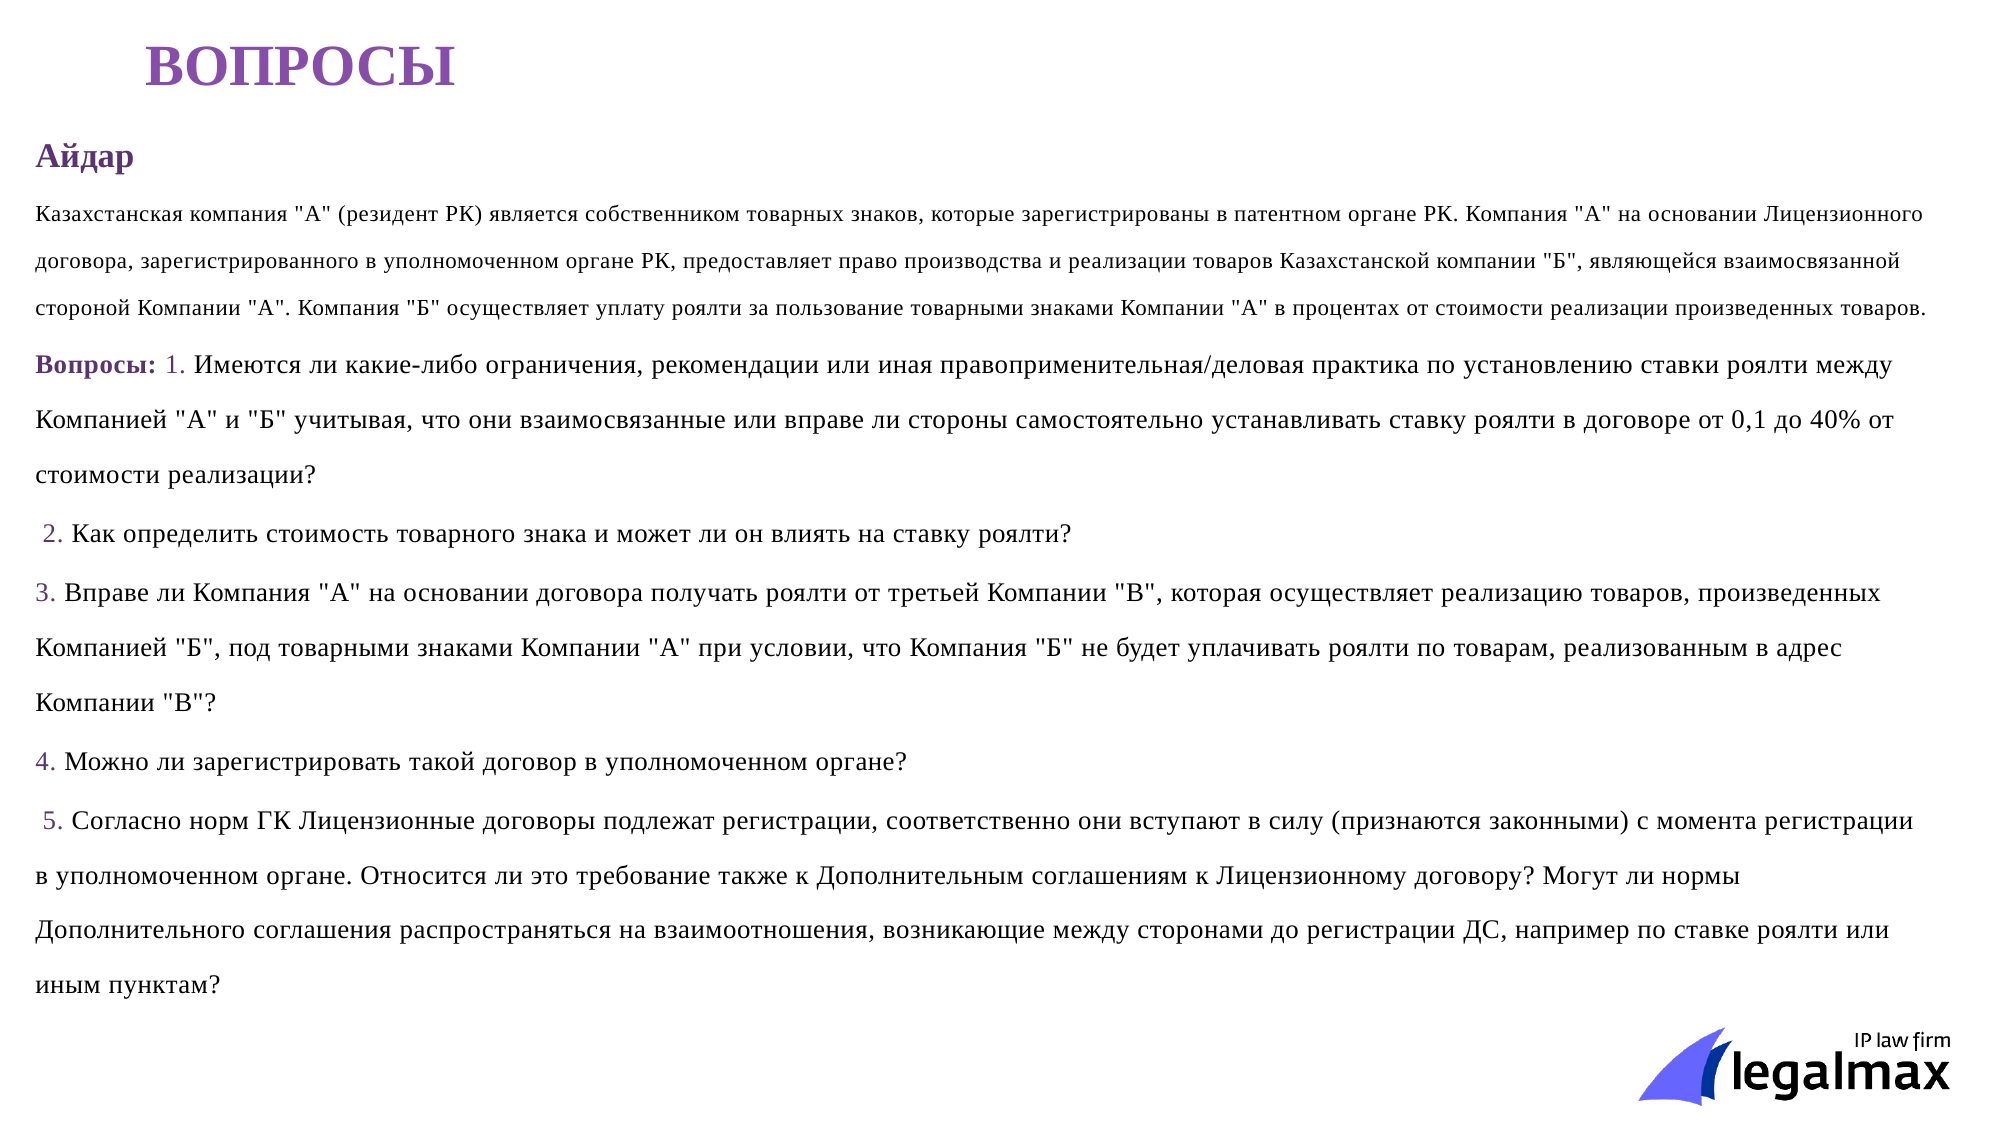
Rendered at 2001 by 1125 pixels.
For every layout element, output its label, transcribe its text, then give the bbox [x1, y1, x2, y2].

list Айдар Казахстанская компания "А" (резидент РК) является собственником товарных знаков, которые зарегистрированы в патентном органе РК. Компания "А" на основании Лицензионного договора, зарегистрированного в уполномоченном органе РК, предоставляет право производства и реализации товаров Казахстанской компании "Б", являющейся взаимосвязанной стороной Компании "А". Компания "Б" осуществляет уплату роялти за пользование товарными знаками Компании "А" в процентах от стоимости реализации произведенных товаров. Вопросы: 1. Имеются ли какие-либо ограничения, рекомендации или иная правоприменительная/деловая практика по установлению ставки роялти между Компанией "А" и "Б" учитывая, что они взаимосвязанные или вправе ли стороны самостоятельно устанавливать ставку роялти в договоре от 0,1 до 40% от стоимости реализации? 2. Как определить стоимость товарного знака и может ли он влиять на ставку роялти? 3. Вправе ли Компания "А" на основании договора получать роялти от третьей Компании "В", которая осуществляет реализацию товаров, произведенных Компанией "Б", под товарными знаками Компании "А" при условии, что Компания "Б" не будет уплачивать роялти по товарам, реализованным в адрес Компании "В"? 4. Можно ли зарегистрировать такой договор в уполномоченном органе? 5. Согласно норм ГК Лицензионные договоры подлежат регистрации, соответственно они вступают в силу (признаются законными) с момента регистрации в уполномоченном органе. Относится ли это требование также к Дополнительным соглашениям к Лицензионному договору? Могут ли нормы Дополнительного соглашения распространяться на взаимоотношения, возникающие между сторонами до регистрации ДС, например по ставке роялти или иным пунктам? [20, 97, 1946, 1056]
picture [1622, 1012, 1969, 1117]
title ВОПРОСЫ [130, 0, 1856, 97]
